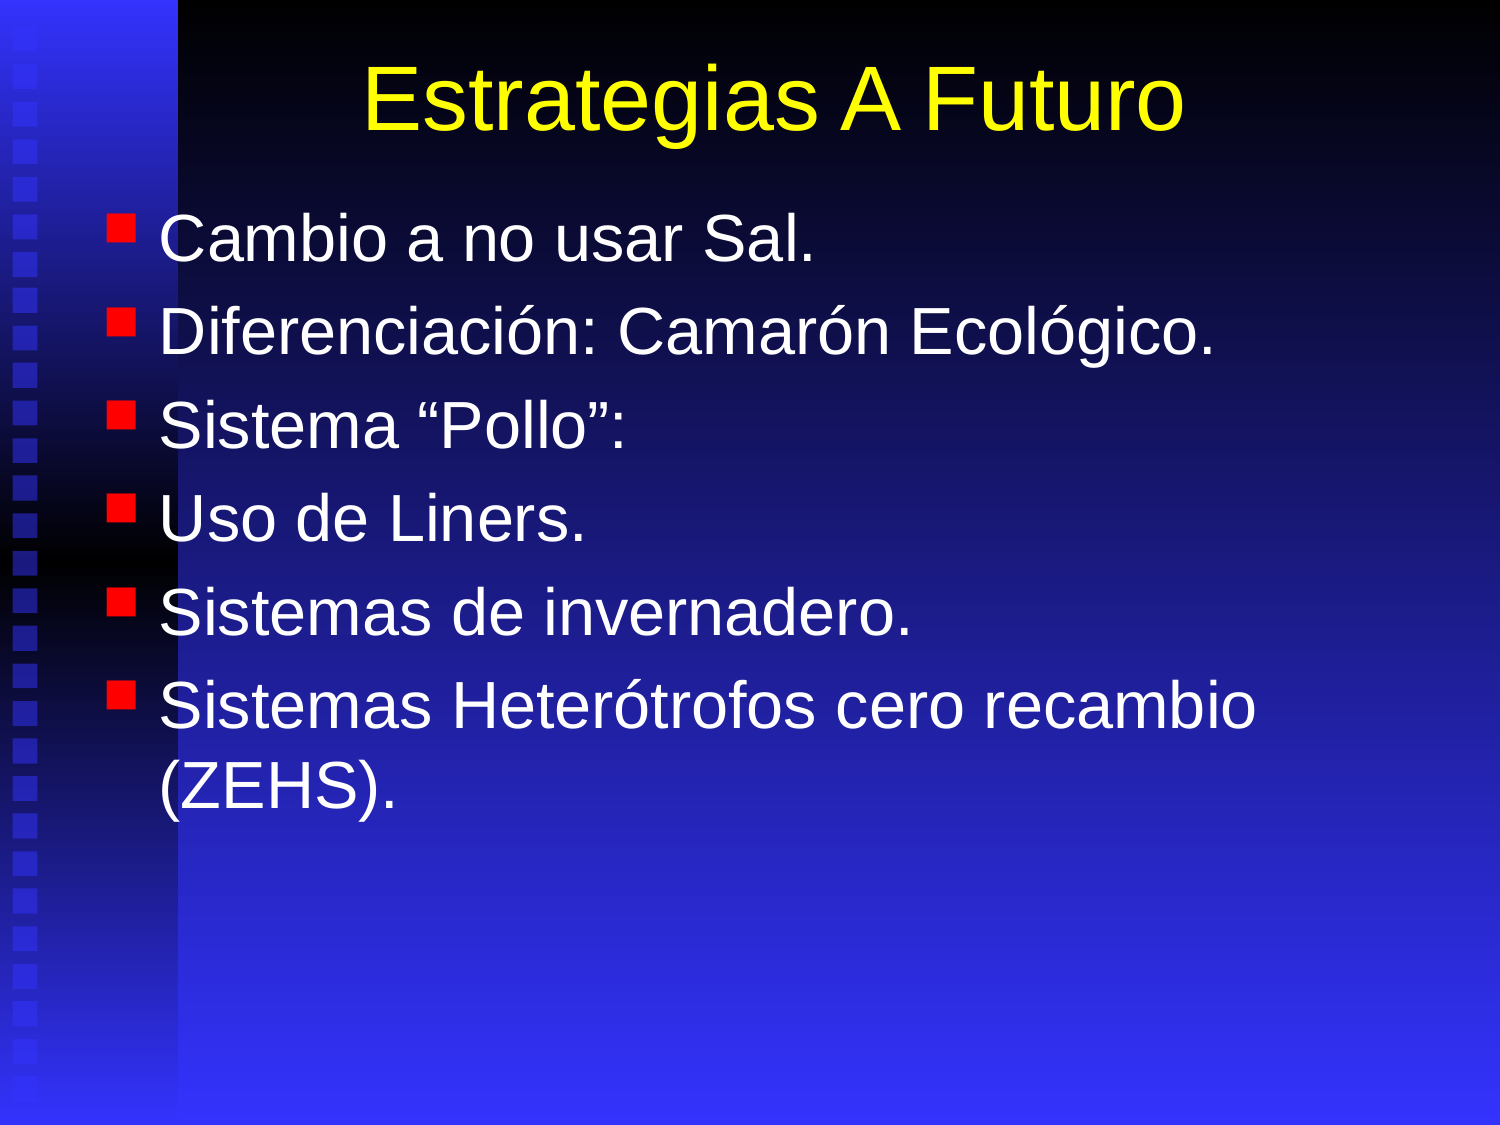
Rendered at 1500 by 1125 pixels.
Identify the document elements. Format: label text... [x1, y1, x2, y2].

title Estrategias A Futuro [149, 0, 1426, 187]
list Cambio a no usar Sal. Diferenciación: Camarón Ecológico. Sistema “Pollo”: Uso de Liners. Sistemas de invernadero. Sistemas Heterótrofos cero recambio (ZEHS). [87, 187, 1480, 1038]
